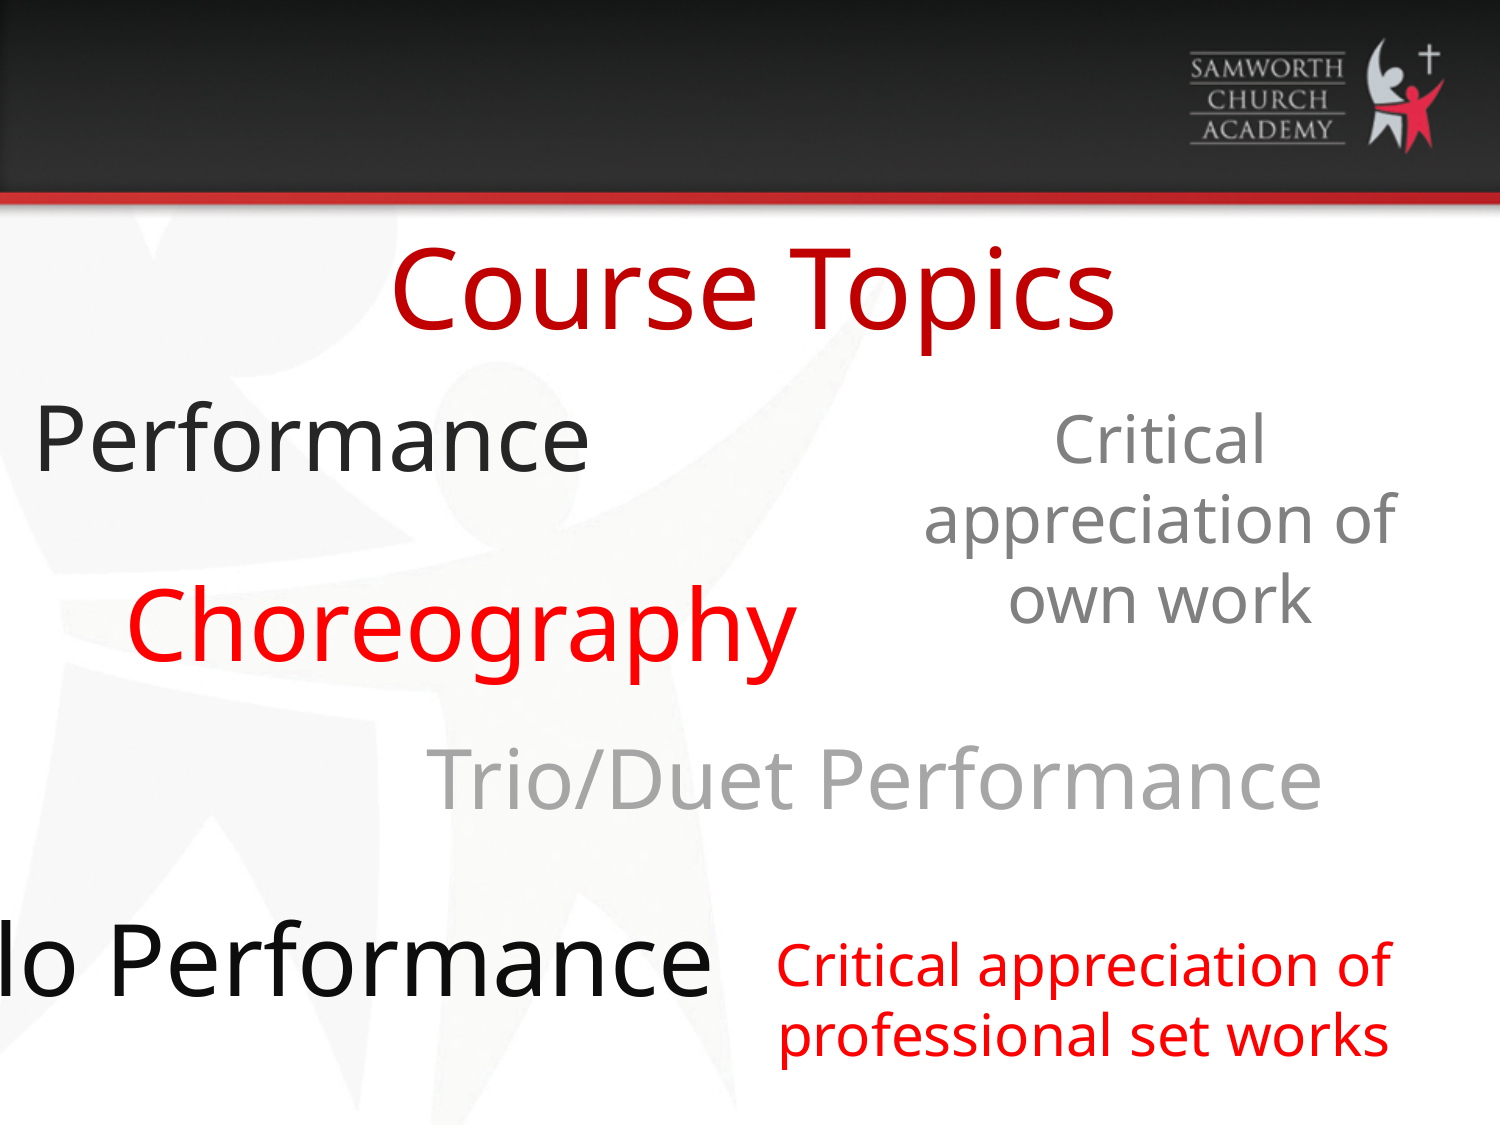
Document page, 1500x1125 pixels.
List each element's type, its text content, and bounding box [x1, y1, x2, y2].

title Course Topics [27, 196, 1481, 374]
text_box Choreography [109, 553, 812, 689]
text_box Critical appreciation of own work [845, 389, 1476, 645]
text_box Solo Performance [0, 888, 757, 1024]
text_box Performance [17, 372, 618, 588]
text_box Trio/Duet Performance [411, 718, 1362, 834]
text_box Critical appreciation of professional set works [690, 920, 1476, 1076]
picture [0, 0, 1500, 1125]
